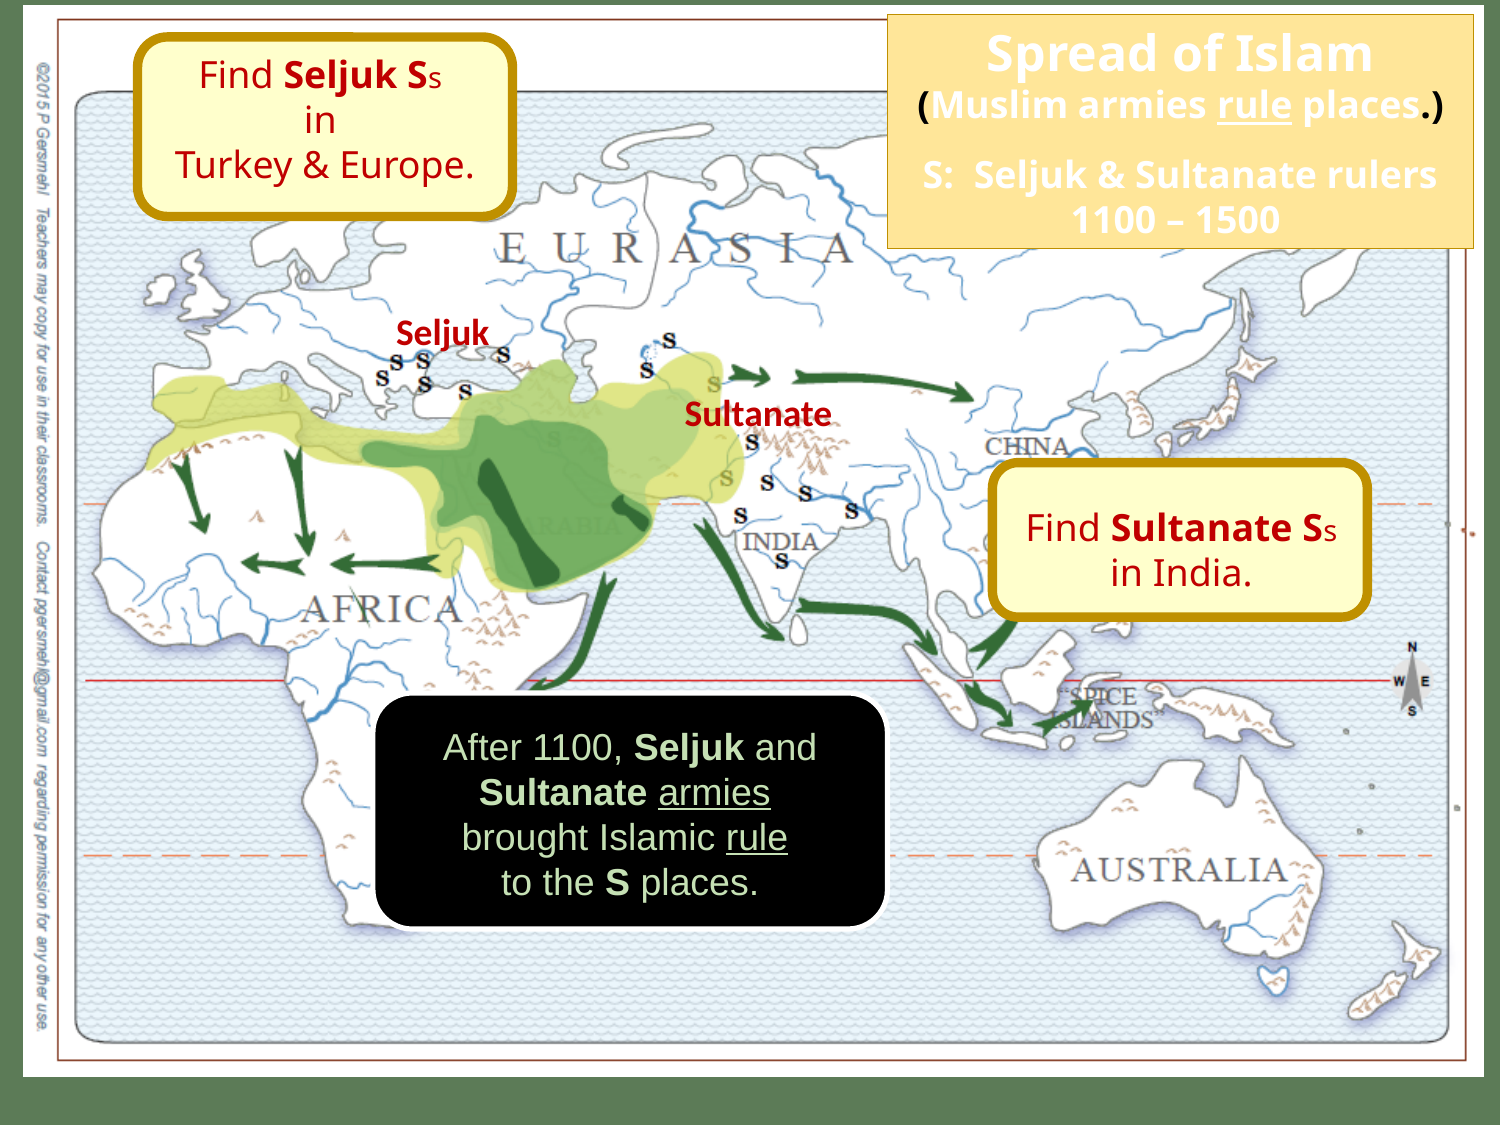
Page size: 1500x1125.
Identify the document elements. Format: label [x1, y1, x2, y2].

picture [23, 5, 1484, 1077]
text_box [992, 462, 1369, 618]
text_box [137, 36, 513, 217]
